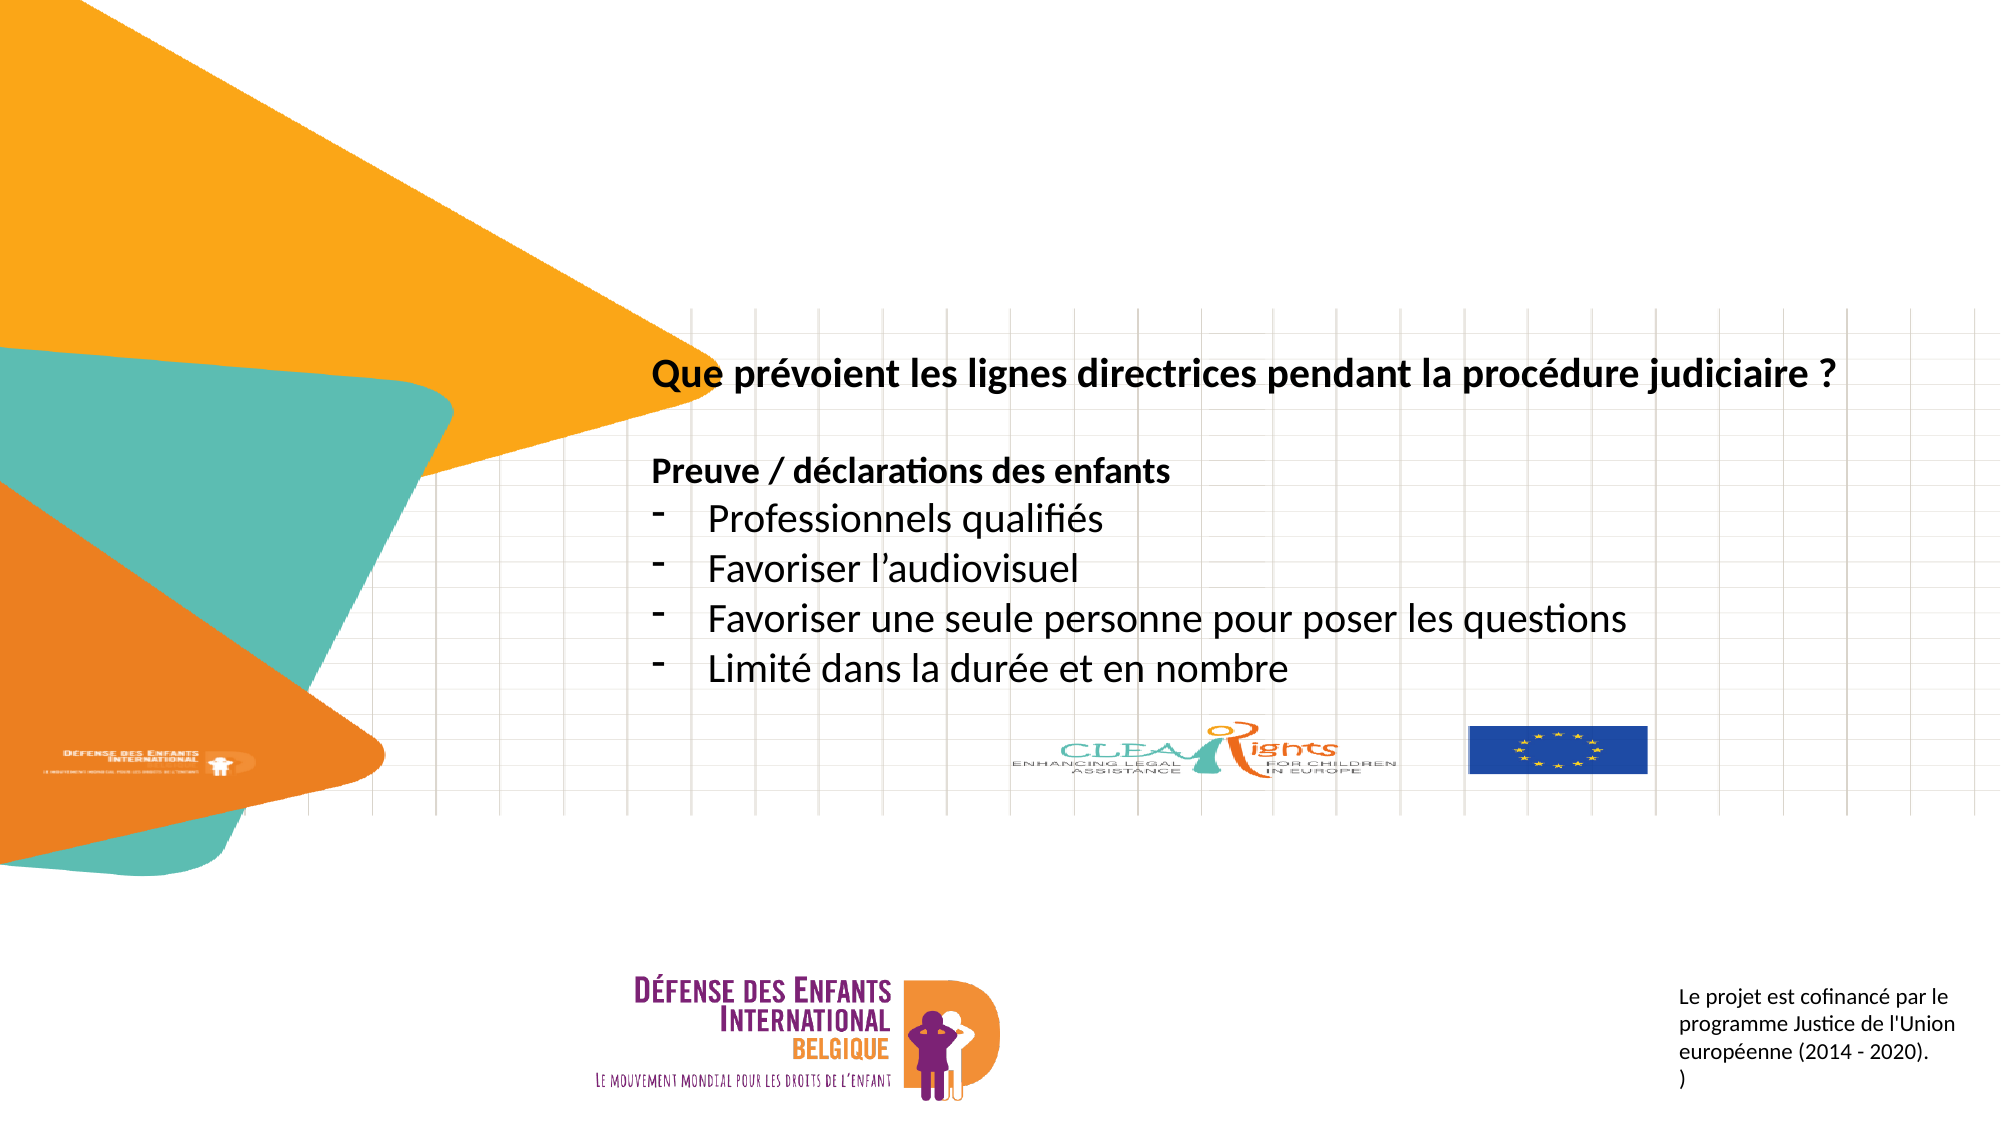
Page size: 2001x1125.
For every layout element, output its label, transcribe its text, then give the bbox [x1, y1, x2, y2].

text_box Que prévoient les lignes directrices pendant la procédure judiciaire ? Preuve / déclarations des enfants Professionnels qualifiés Favoriser l’audiovisuel Favoriser une seule personne pour poser les questions Limité dans la durée et en nombre [636, 338, 2000, 849]
picture [0, 0, 2001, 1125]
text_box Le projet est cofinancé par le programme Justice de l'Union européenne (2014 - 2020). ) [1664, 974, 1973, 1099]
